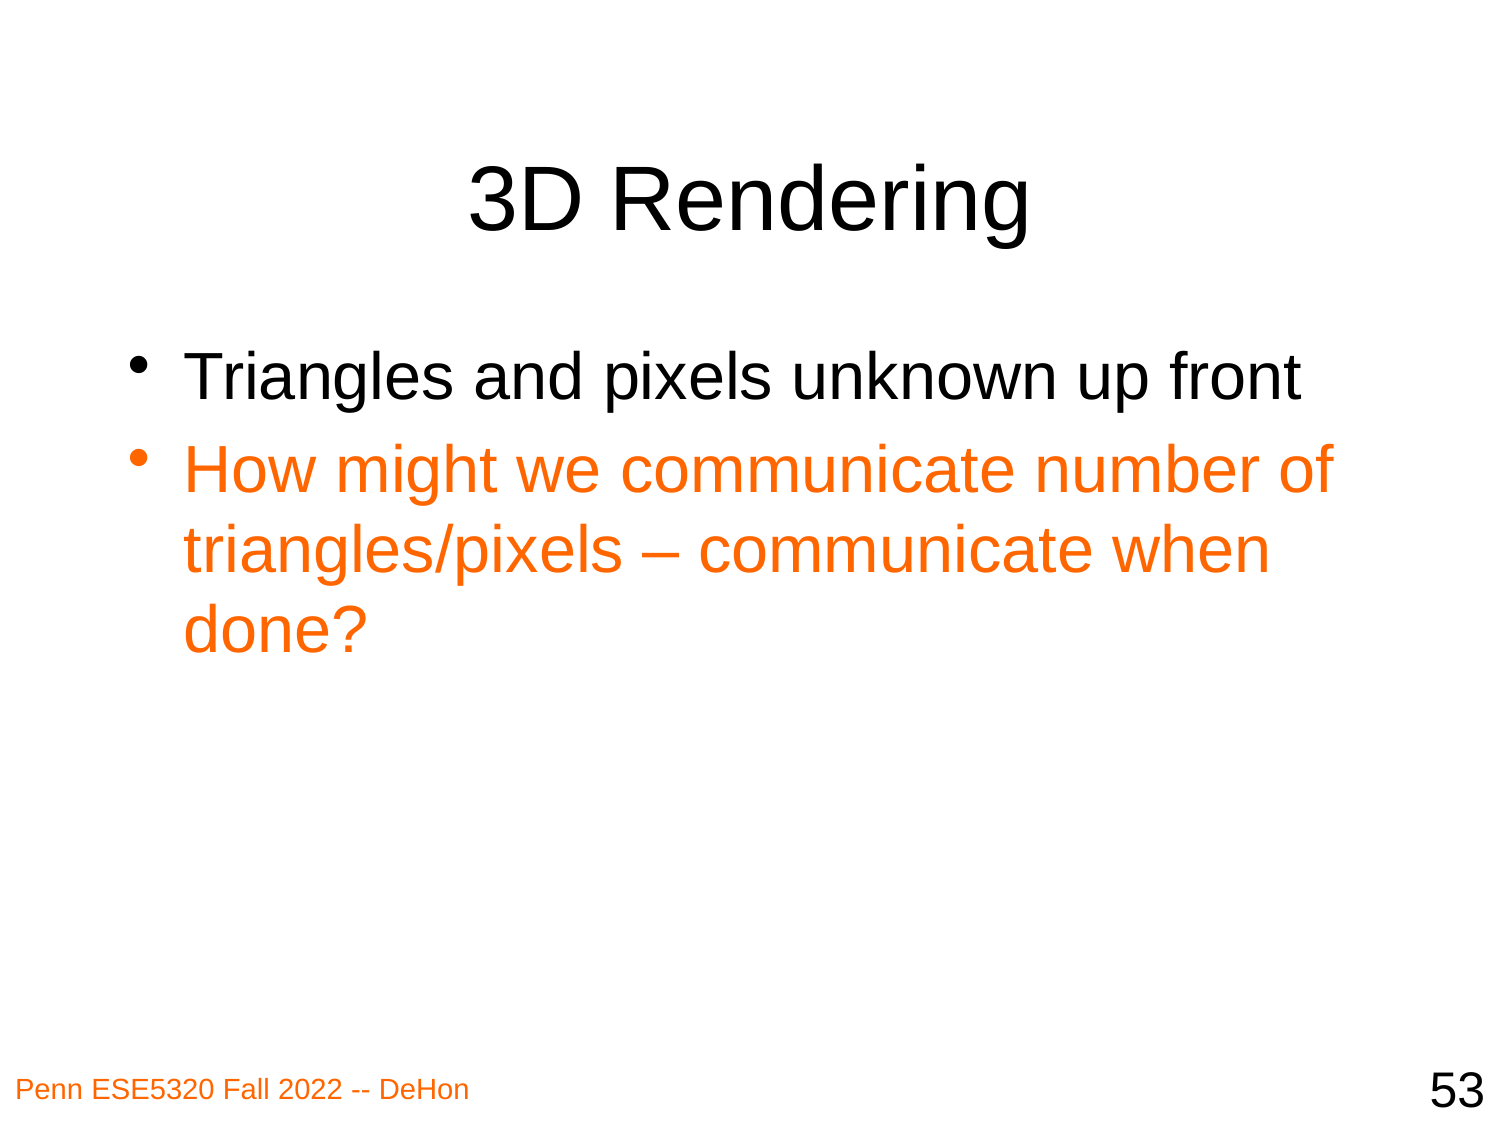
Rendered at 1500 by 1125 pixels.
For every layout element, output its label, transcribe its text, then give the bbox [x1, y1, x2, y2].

title 3D Rendering [112, 99, 1388, 288]
list Triangles and pixels unknown up front How might we communicate number of triangles/pixels – communicate when done? [112, 324, 1388, 1001]
slide_number 53 [1187, 1049, 1500, 1125]
slide_number Penn ESE5320 Fall 2022 -- DeHon [0, 1062, 576, 1125]
